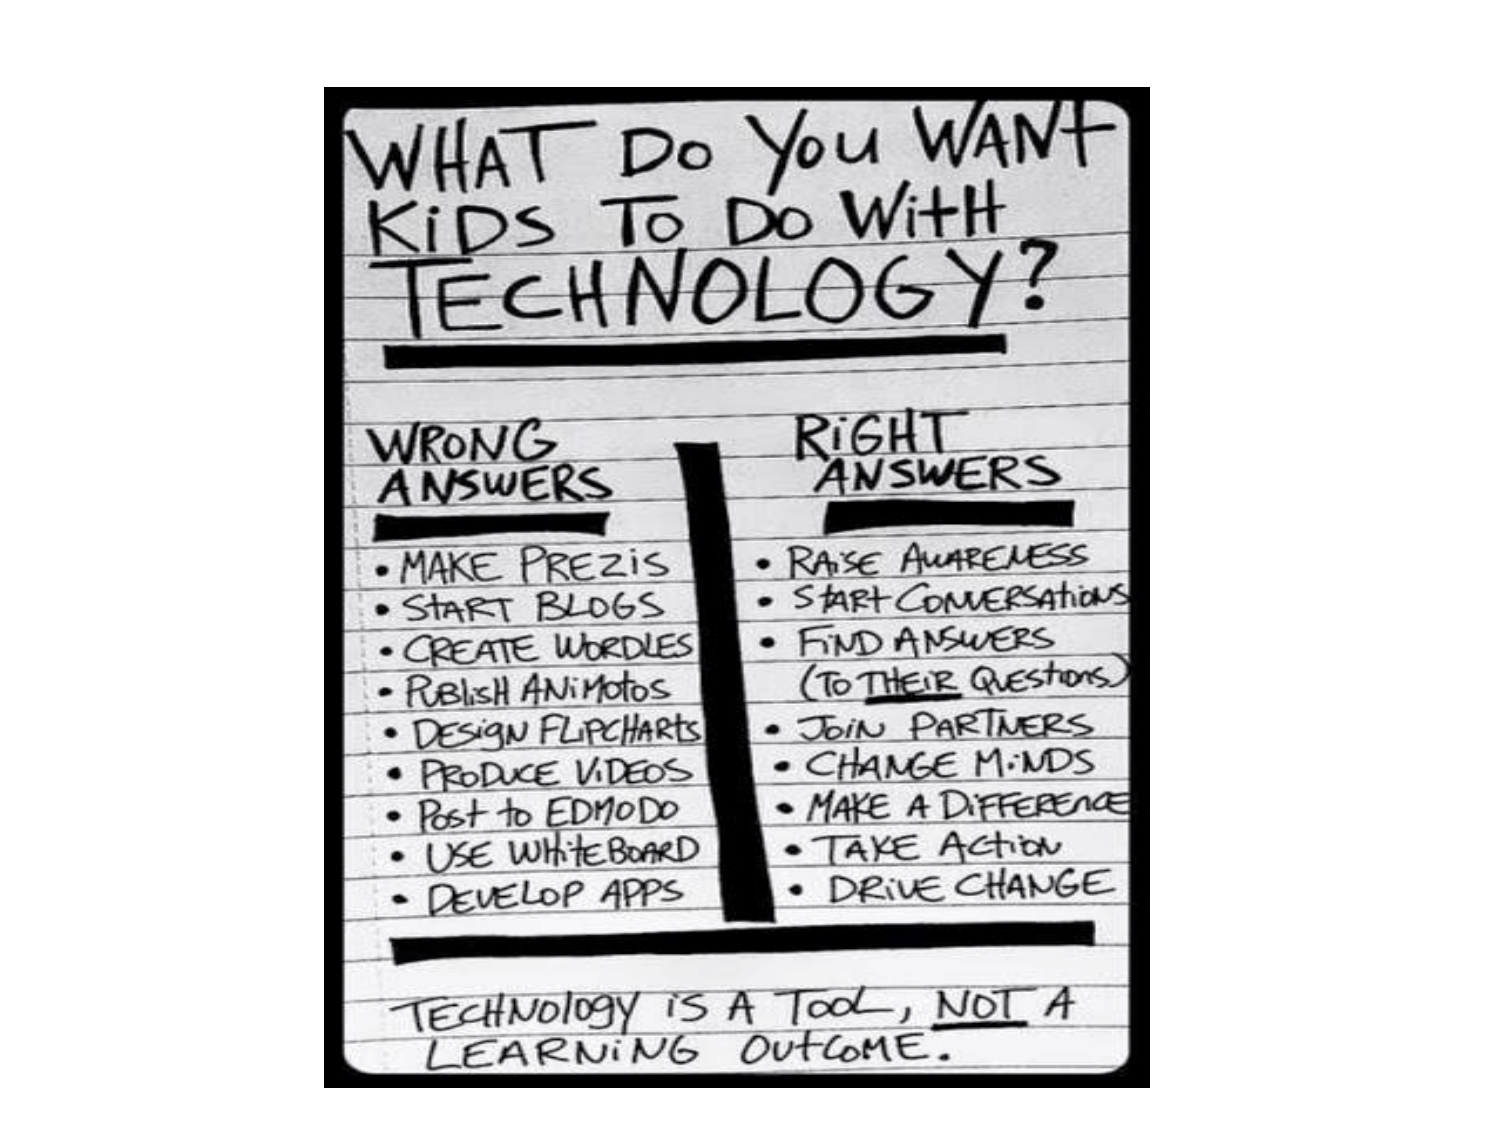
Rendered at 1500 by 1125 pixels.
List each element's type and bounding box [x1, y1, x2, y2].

list [324, 87, 1151, 1088]
